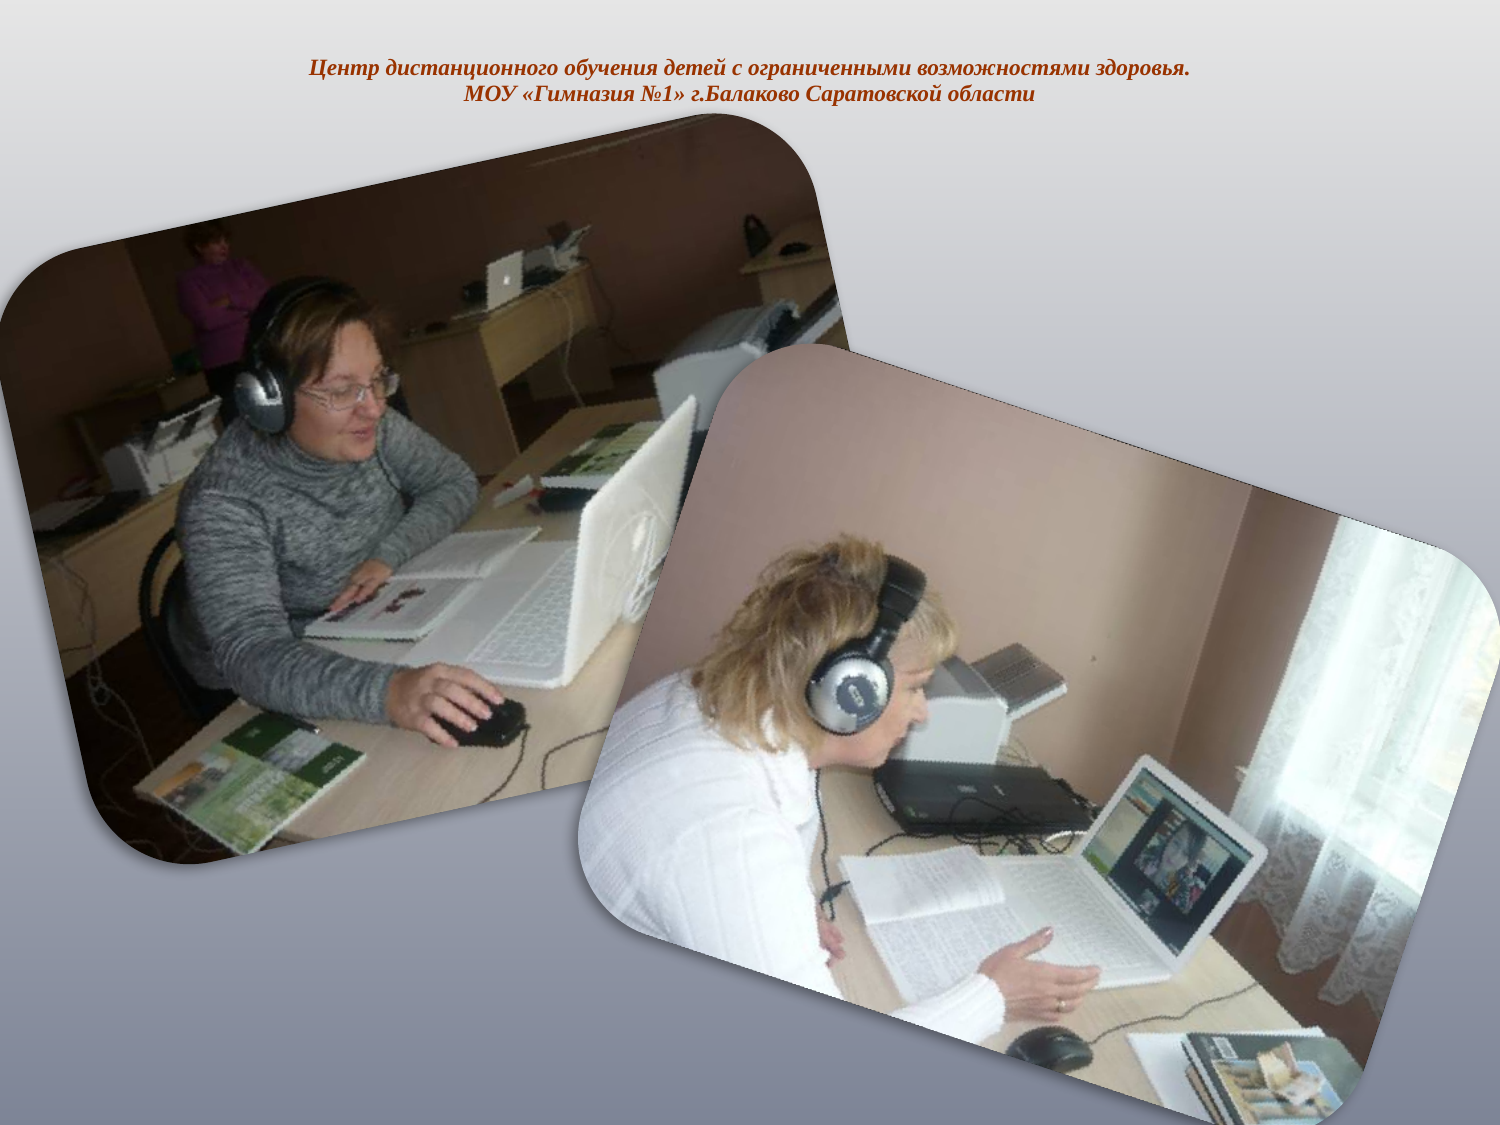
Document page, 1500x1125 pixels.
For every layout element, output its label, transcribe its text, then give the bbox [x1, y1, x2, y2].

title Центр дистанционного обучения детей с ограниченными возможностями здоровья. МОУ «Гимназия №1» г.Балаково Саратовской области [23, 46, 1477, 166]
picture [0, 166, 1500, 1125]
